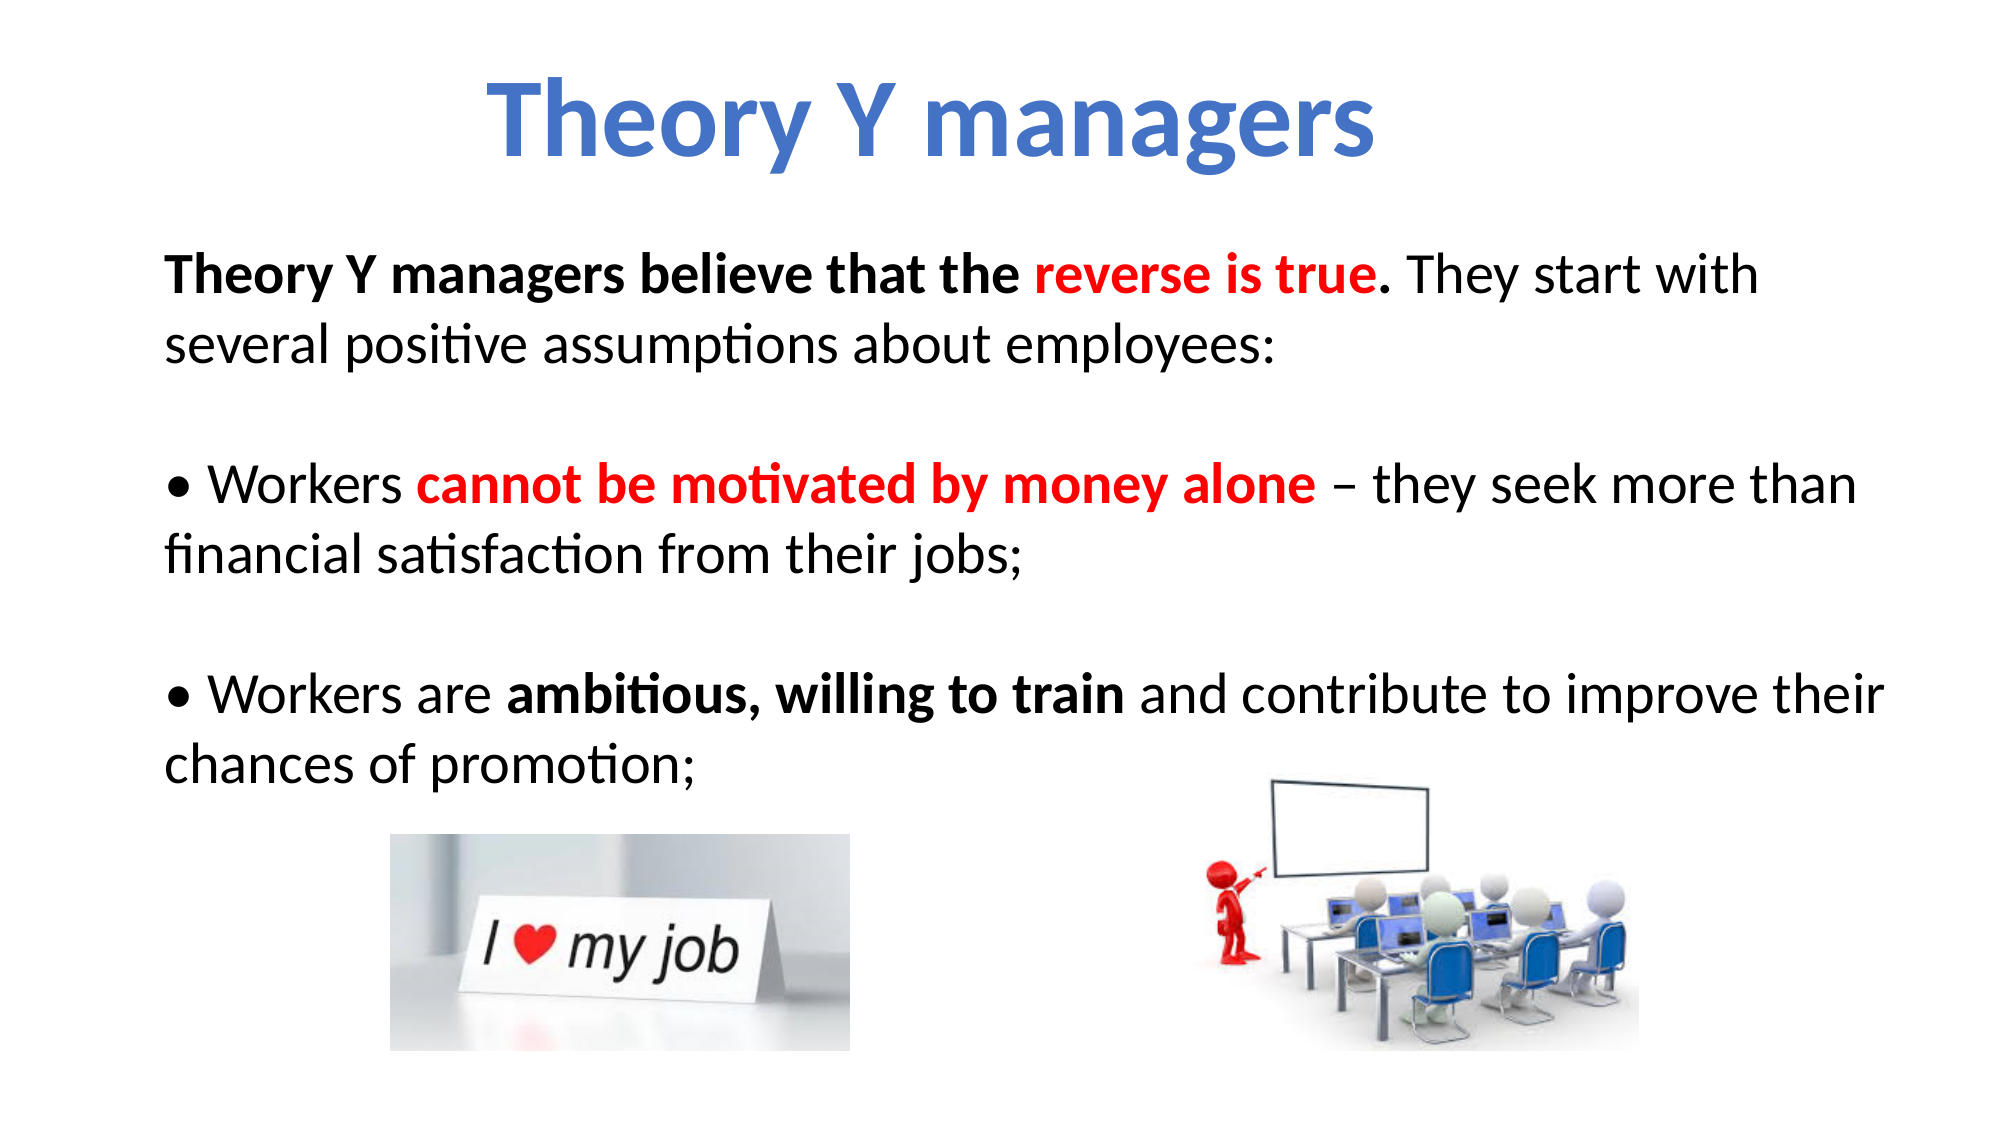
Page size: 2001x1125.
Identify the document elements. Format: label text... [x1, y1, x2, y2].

picture [1193, 773, 1639, 1051]
picture [390, 834, 850, 1051]
text_box Theory Y managers believe that the reverse is true. They start with several positive assumptions about employees: • Workers cannot be motivated by money alone – they seek more than financial satisfaction from their jobs; • Workers are ambitious, willing to train and contribute to improve their chances of promotion; [150, 157, 1927, 803]
text_box Theory Y managers [470, 36, 1393, 187]
